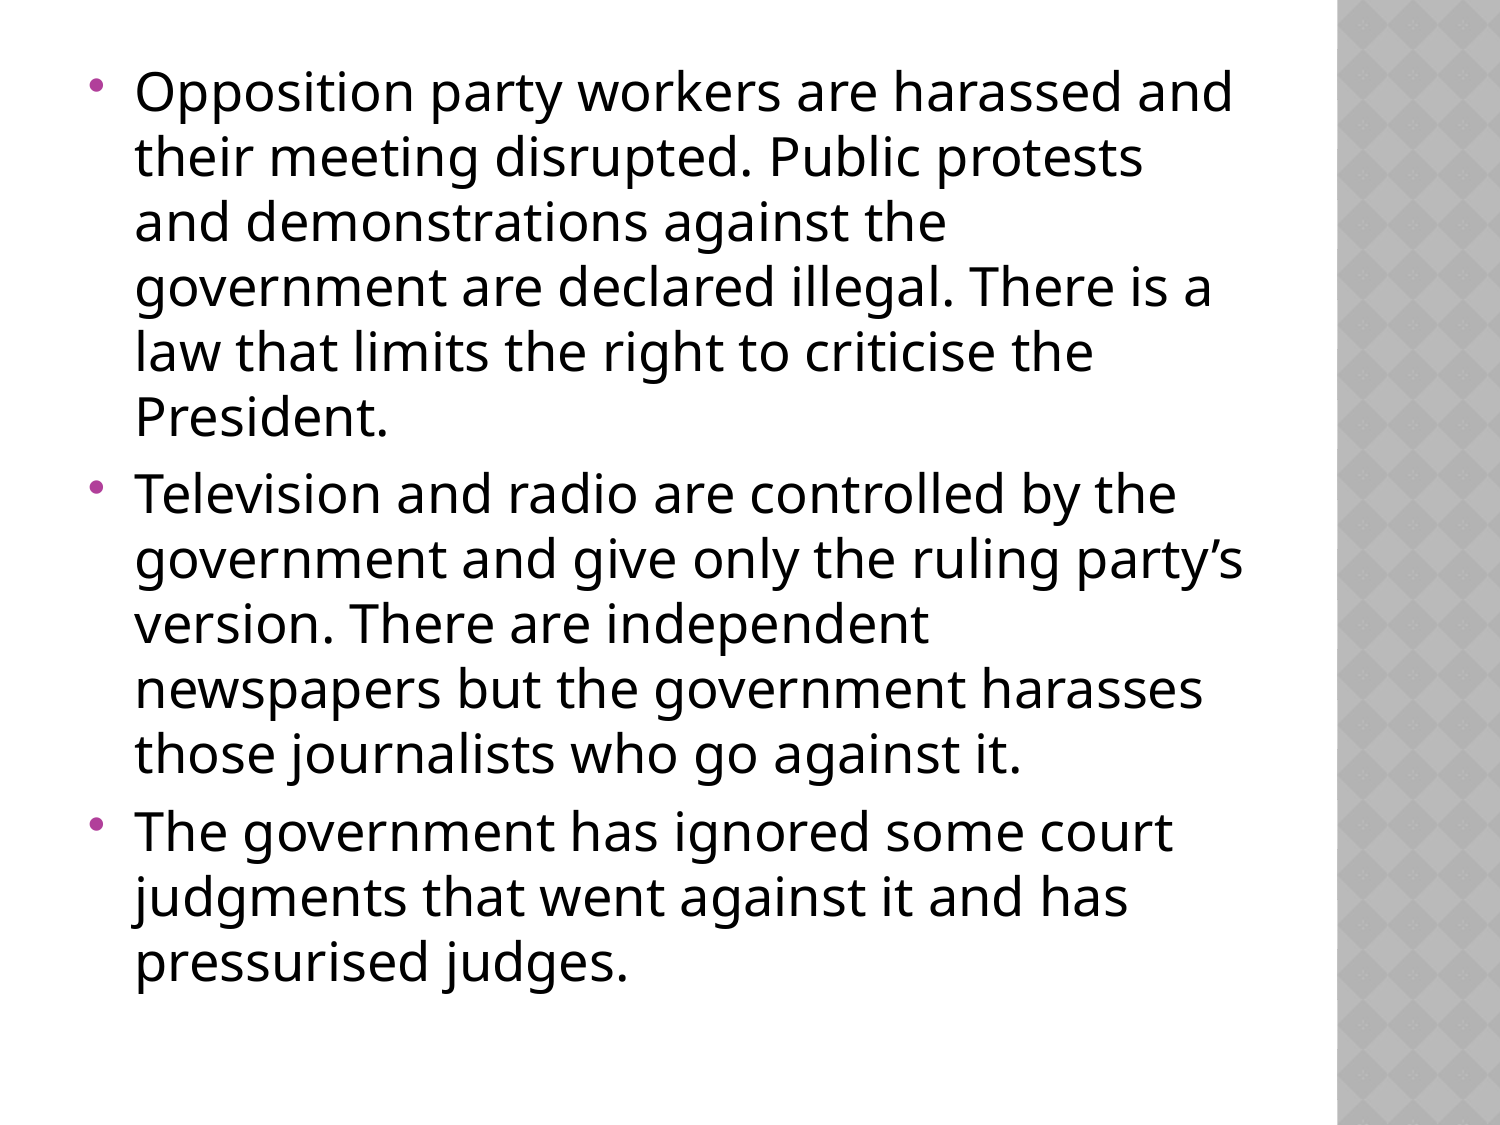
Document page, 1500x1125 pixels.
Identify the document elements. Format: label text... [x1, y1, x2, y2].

list Opposition party workers are harassed and their meeting disrupted. Public protests and demonstrations against the government are declared illegal. There is a law that limits the right to criticise the President. Television and radio are controlled by the government and give only the ruling party’s version. There are independent newspapers but the government harasses those journalists who go against it. The government has ignored some court judgments that went against it and has pressurised judges. [75, 50, 1263, 1059]
